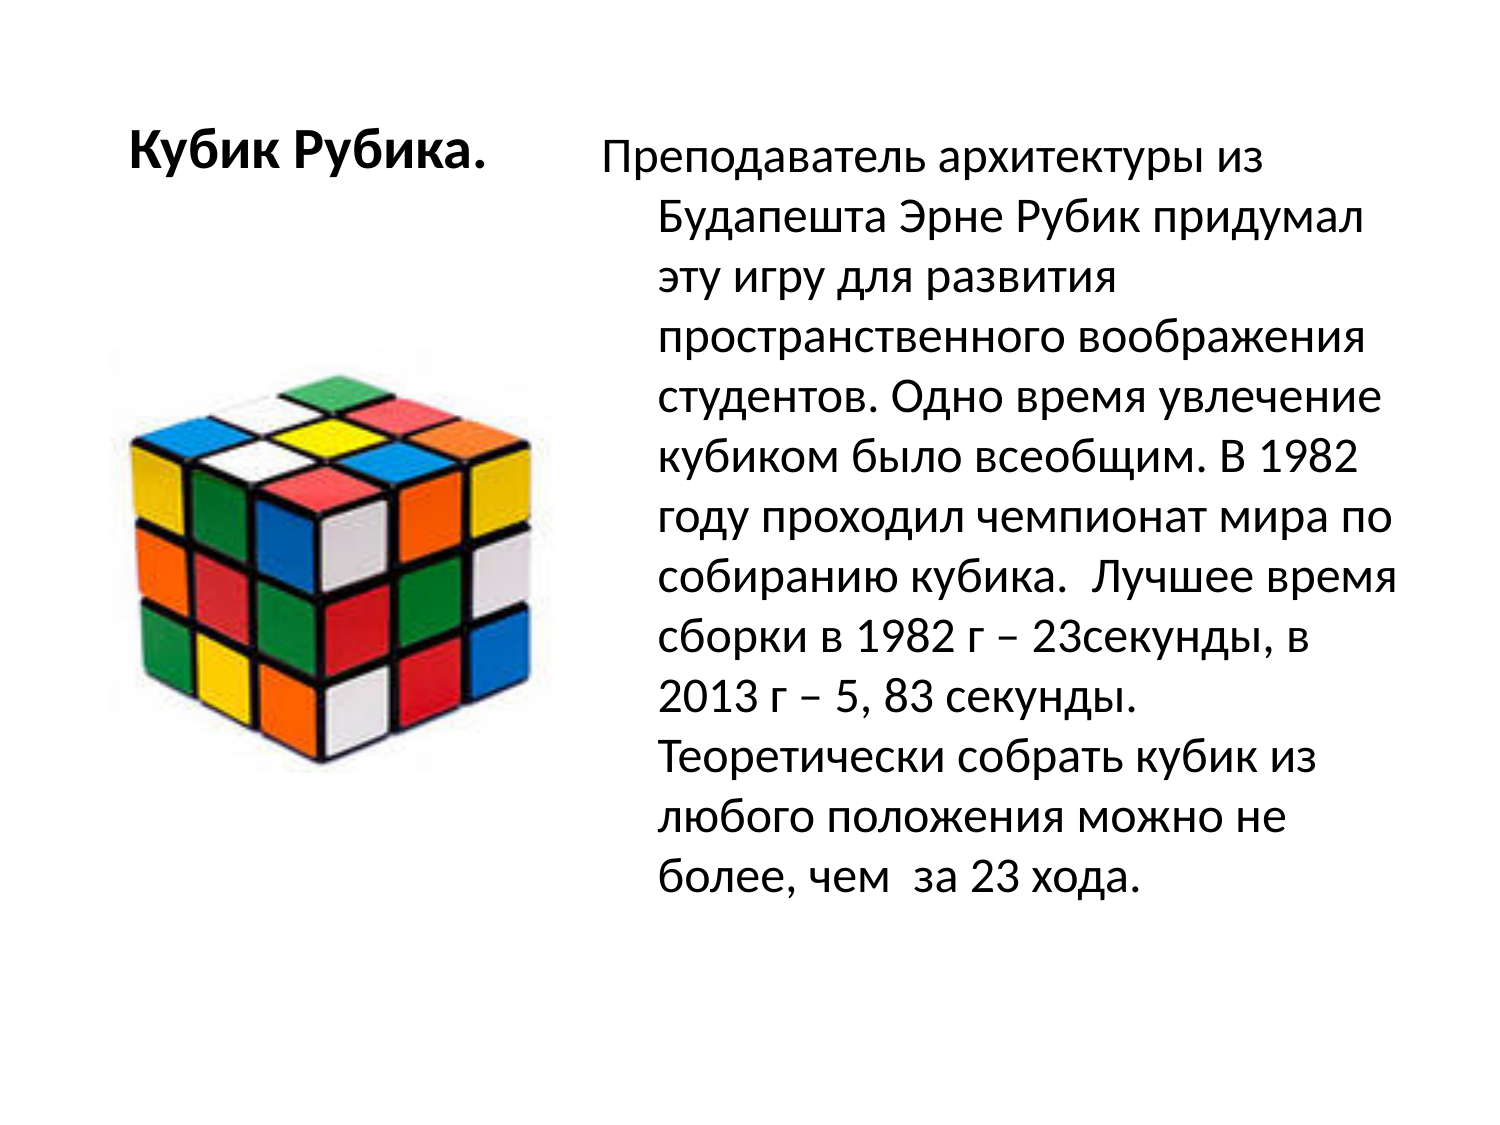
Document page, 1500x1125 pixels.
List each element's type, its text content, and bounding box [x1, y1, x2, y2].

list Преподаватель архитектуры из Будапешта Эрне Рубик придумал эту игру для развития пространственного воображения студентов. Одно время увлечение кубиком было всеобщим. В 1982 году проходил чемпионат мира по собиранию кубика. Лучшее время сборки в 1982 г – 23секунды, в 2013 г – 5, 83 секунды. Теоретически собрать кубик из любого положения можно не более, чем за 23 хода. [586, 44, 1425, 1005]
title Кубик Рубика. [75, 44, 569, 188]
picture [87, 349, 563, 773]
